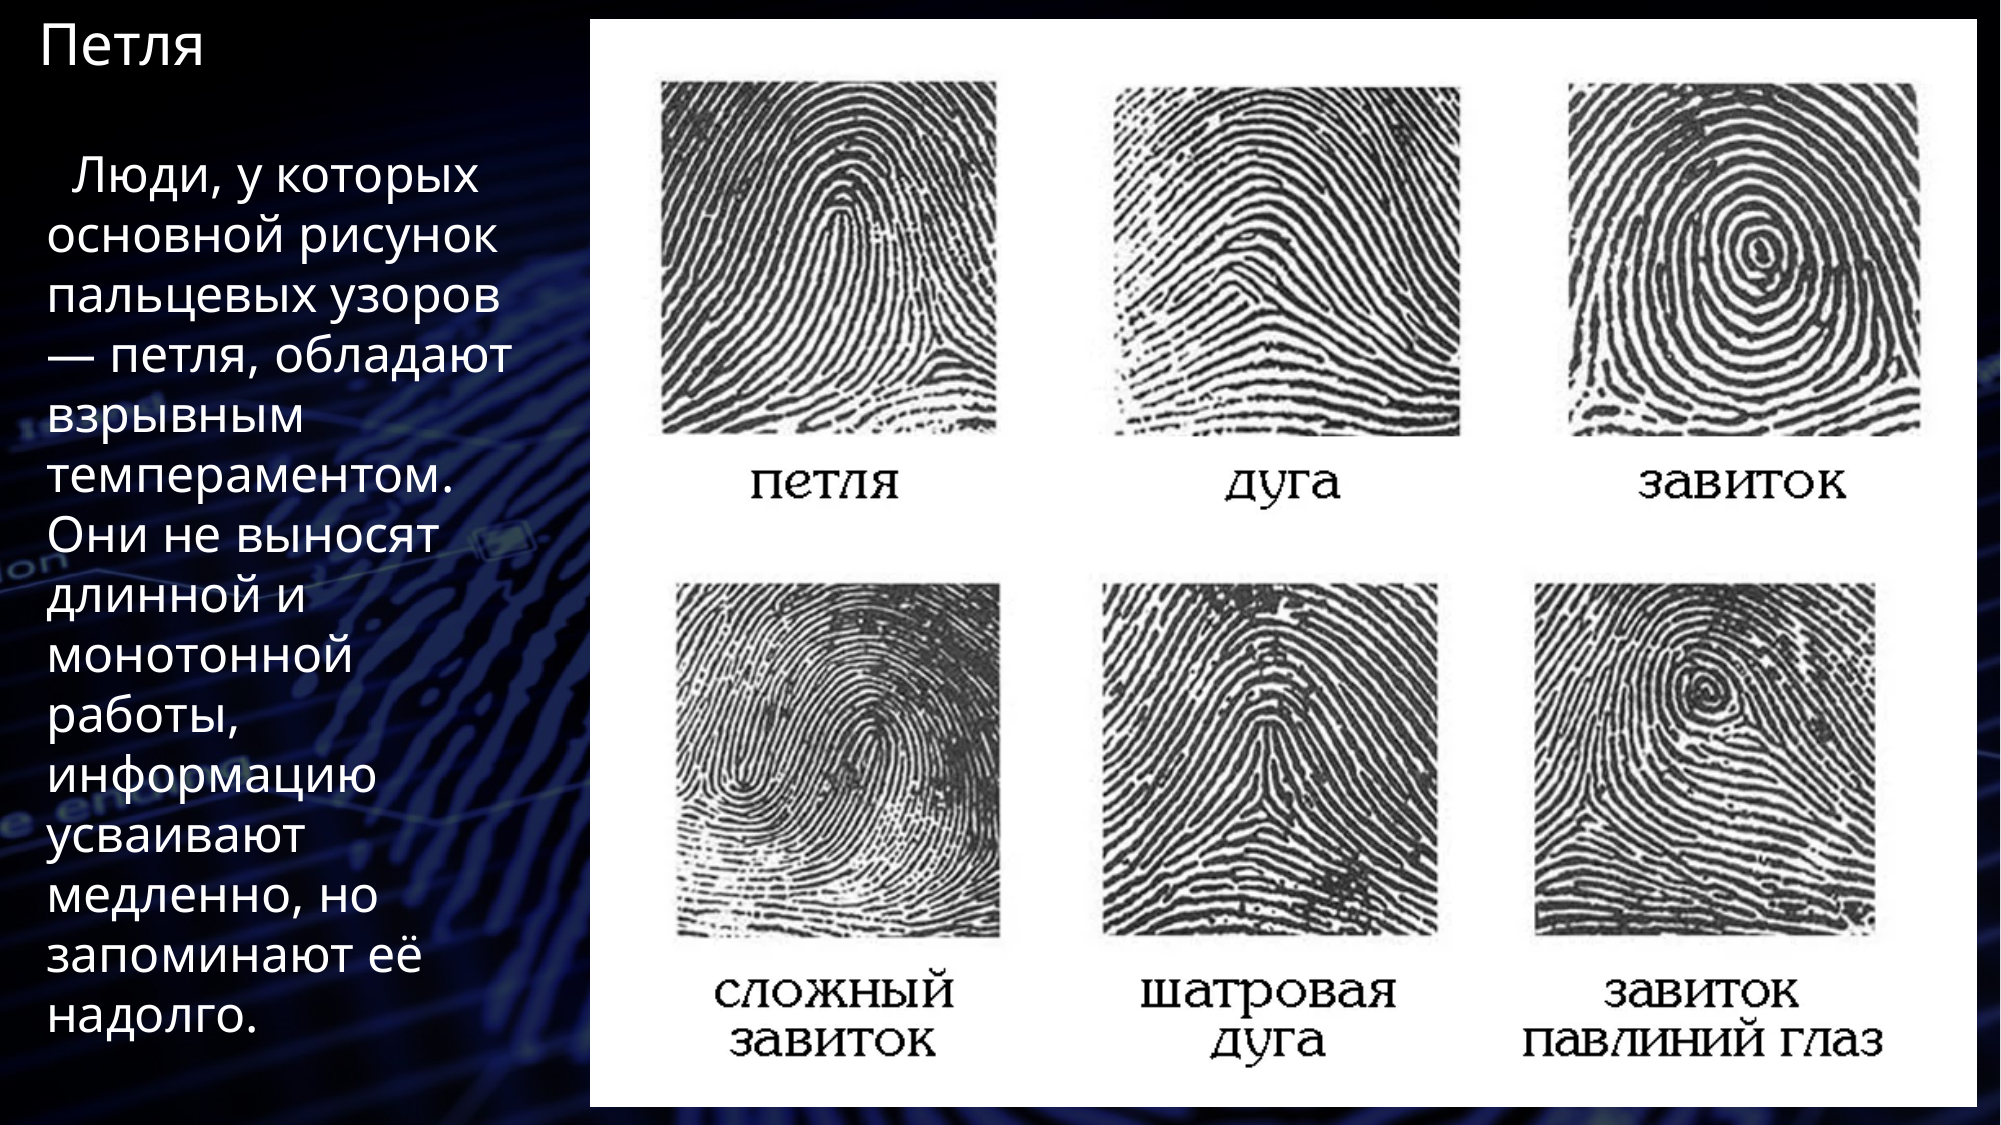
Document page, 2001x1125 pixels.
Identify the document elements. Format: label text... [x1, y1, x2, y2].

picture [0, 0, 2001, 1125]
text_box Петля [23, 0, 221, 85]
text_box Люди, у которых основной рисунок пальцевых узоров — петля, обладают взрывным темпераментом. Они не выносят длинной и монотонной работы, информацию усваивают медленно, но запоминают её надолго. [31, 90, 573, 1050]
